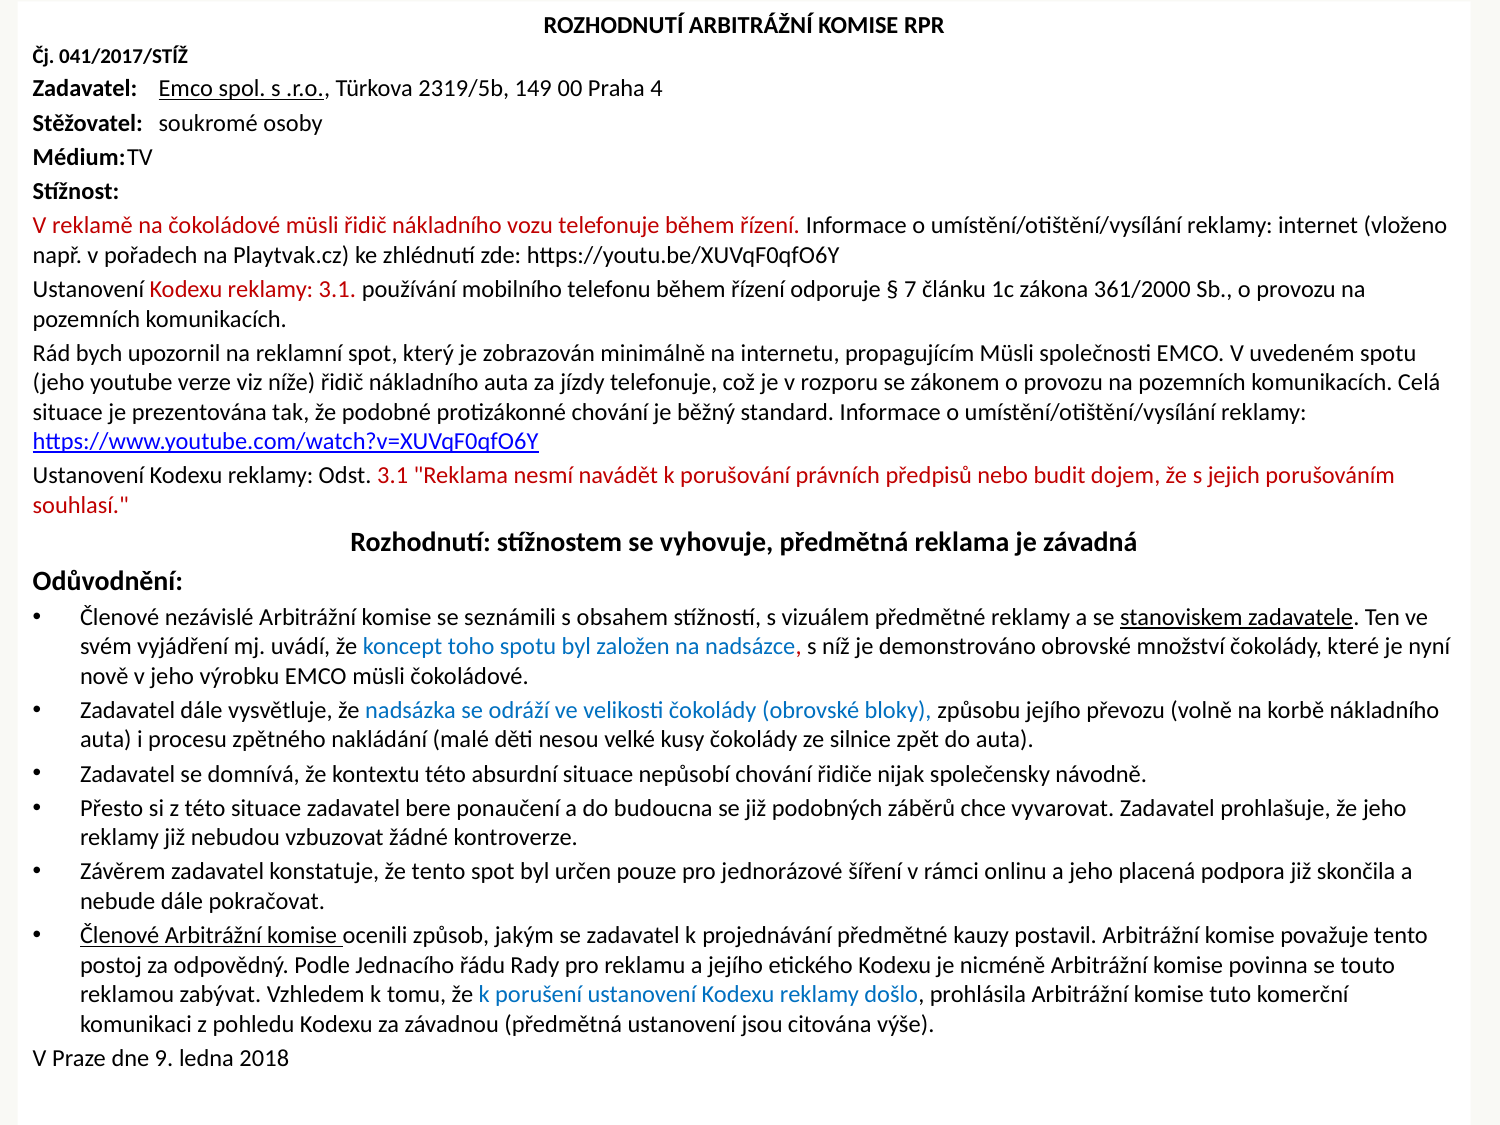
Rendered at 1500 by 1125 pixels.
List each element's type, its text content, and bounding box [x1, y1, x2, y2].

list ROZHODNUTÍ ARBITRÁŽNÍ KOMISE RPR Čj. 041/2017/STÍŽ Zadavatel: Emco spol. s .r.o., Türkova 2319/5b, 149 00 Praha 4 Stěžovatel: soukromé osoby Médium: TV Stížnost: V reklamě na čokoládové müsli řidič nákladního vozu telefonuje během řízení. Informace o umístění/otištění/vysílání reklamy: internet (vloženo např. v pořadech na Playtvak.cz) ke zhlédnutí zde: https://youtu.be/XUVqF0qfO6Y Ustanovení Kodexu reklamy: 3.1. používání mobilního telefonu během řízení odporuje § 7 článku 1c zákona 361/2000 Sb., o provozu na pozemních komunikacích. Rád bych upozornil na reklamní spot, který je zobrazován minimálně na internetu, propagujícím Müsli společnosti EMCO. V uvedeném spotu (jeho youtube verze viz níže) řidič nákladního auta za jízdy telefonuje, což je v rozporu se zákonem o provozu na pozemních komunikacích. Celá situace je prezentována tak, že podobné protizákonné chování je běžný standard. Informace o umístění/otištění/vysílání reklamy: https://www.youtube.com/watch?v=XUVqF0qfO6Y Ustanovení Kodexu reklamy: Odst. 3.1 "Reklama nesmí navádět k porušování právních předpisů nebo budit dojem, že s jejich porušováním souhlasí." Rozhodnutí: stížnostem se vyhovuje, předmětná reklama je závadná Odůvodnění: Členové nezávislé Arbitrážní komise se seznámili s obsahem stížností, s vizuálem předmětné reklamy a se stanoviskem zadavatele. Ten ve svém vyjádření mj. uvádí, že koncept toho spotu byl založen na nadsázce, s níž je demonstrováno obrovské množství čokolády, které je nyní nově v jeho výrobku EMCO müsli čokoládové. Zadavatel dále vysvětluje, že nadsázka se odráží ve velikosti čokolády (obrovské bloky), způsobu jejího převozu (volně na korbě nákladního auta) i procesu zpětného nakládání (malé děti nesou velké kusy čokolády ze silnice zpět do auta). Zadavatel se domnívá, že kontextu této absurdní situace nepůsobí chování řidiče nijak společensky návodně. Přesto si z této situace zadavatel bere ponaučení a do budoucna se již podobných záběrů chce vyvarovat. Zadavatel prohlašuje, že jeho reklamy již nebudou vzbuzovat žádné kontroverze. Závěrem zadavatel konstatuje, že tento spot byl určen pouze pro jednorázové šíření v rámci onlinu a jeho placená podpora již skončila a nebude dále pokračovat. Členové Arbitrážní komise ocenili způsob, jakým se zadavatel k projednávání předmětné kauzy postavil. Arbitrážní komise považuje tento postoj za odpovědný. Podle Jednacího řádu Rady pro reklamu a jejího etického Kodexu je nicméně Arbitrážní komise povinna se touto reklamou zabývat. Vzhledem k tomu, že k porušení ustanovení Kodexu reklamy došlo, prohlásila Arbitrážní komise tuto komerční komunikaci z pohledu Kodexu za závadnou (předmětná ustanovení jsou citována výše). V Praze dne 9. ledna 2018 [17, 1, 1471, 1125]
